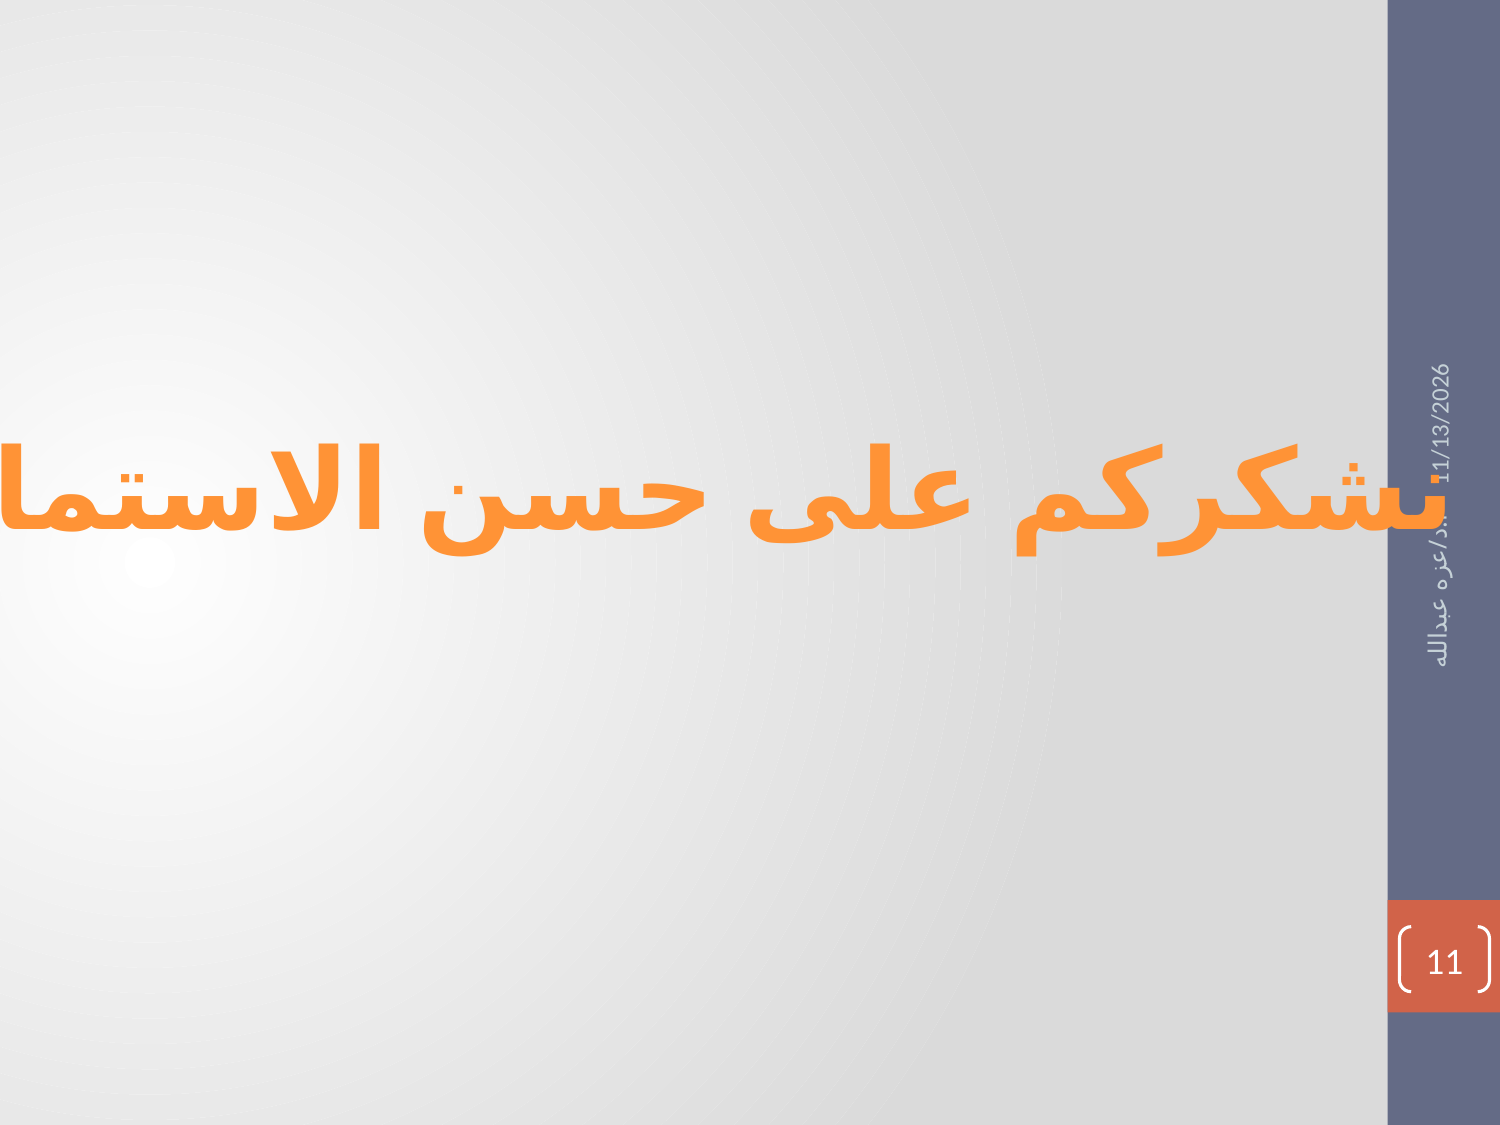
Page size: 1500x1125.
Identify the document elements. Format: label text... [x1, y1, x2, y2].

footer أ.د/عزه عبدالله [1408, 500, 1469, 889]
slide_number 11 [1397, 925, 1492, 994]
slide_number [1408, 100, 1469, 500]
text_box نشكركم على حسن الاستماع [0, 409, 1408, 560]
